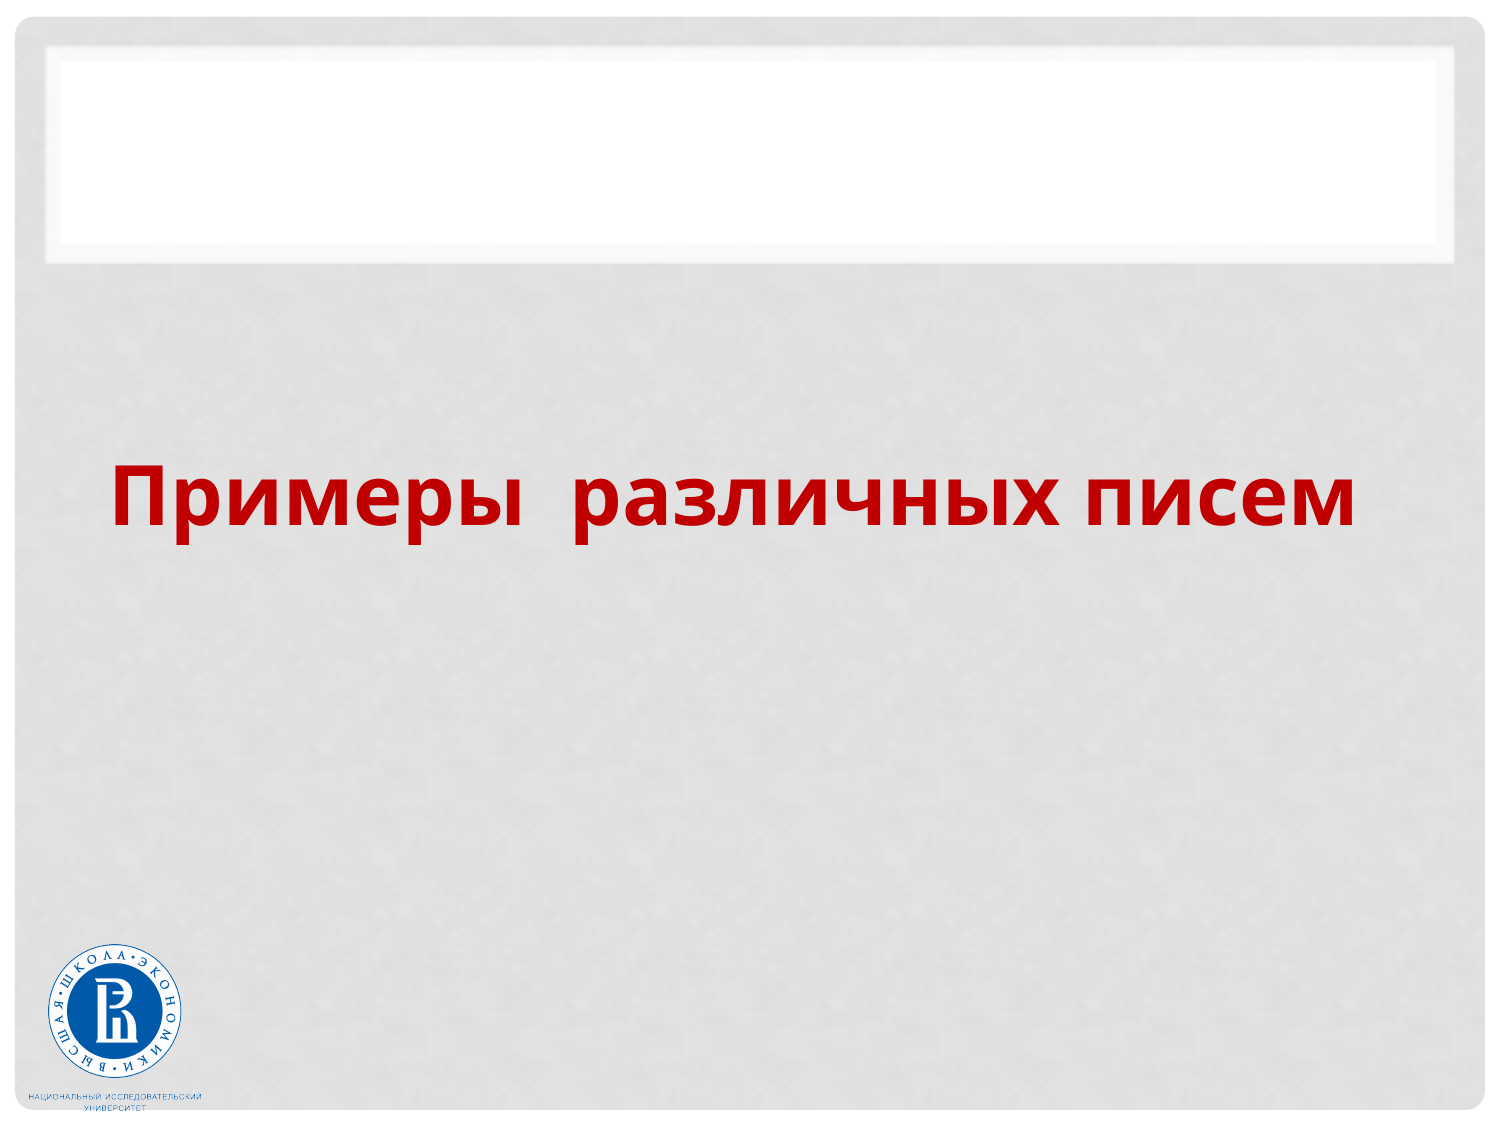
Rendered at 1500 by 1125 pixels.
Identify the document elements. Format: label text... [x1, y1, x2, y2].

picture [29, 944, 201, 1111]
list Примеры различных писем [75, 287, 1425, 1005]
